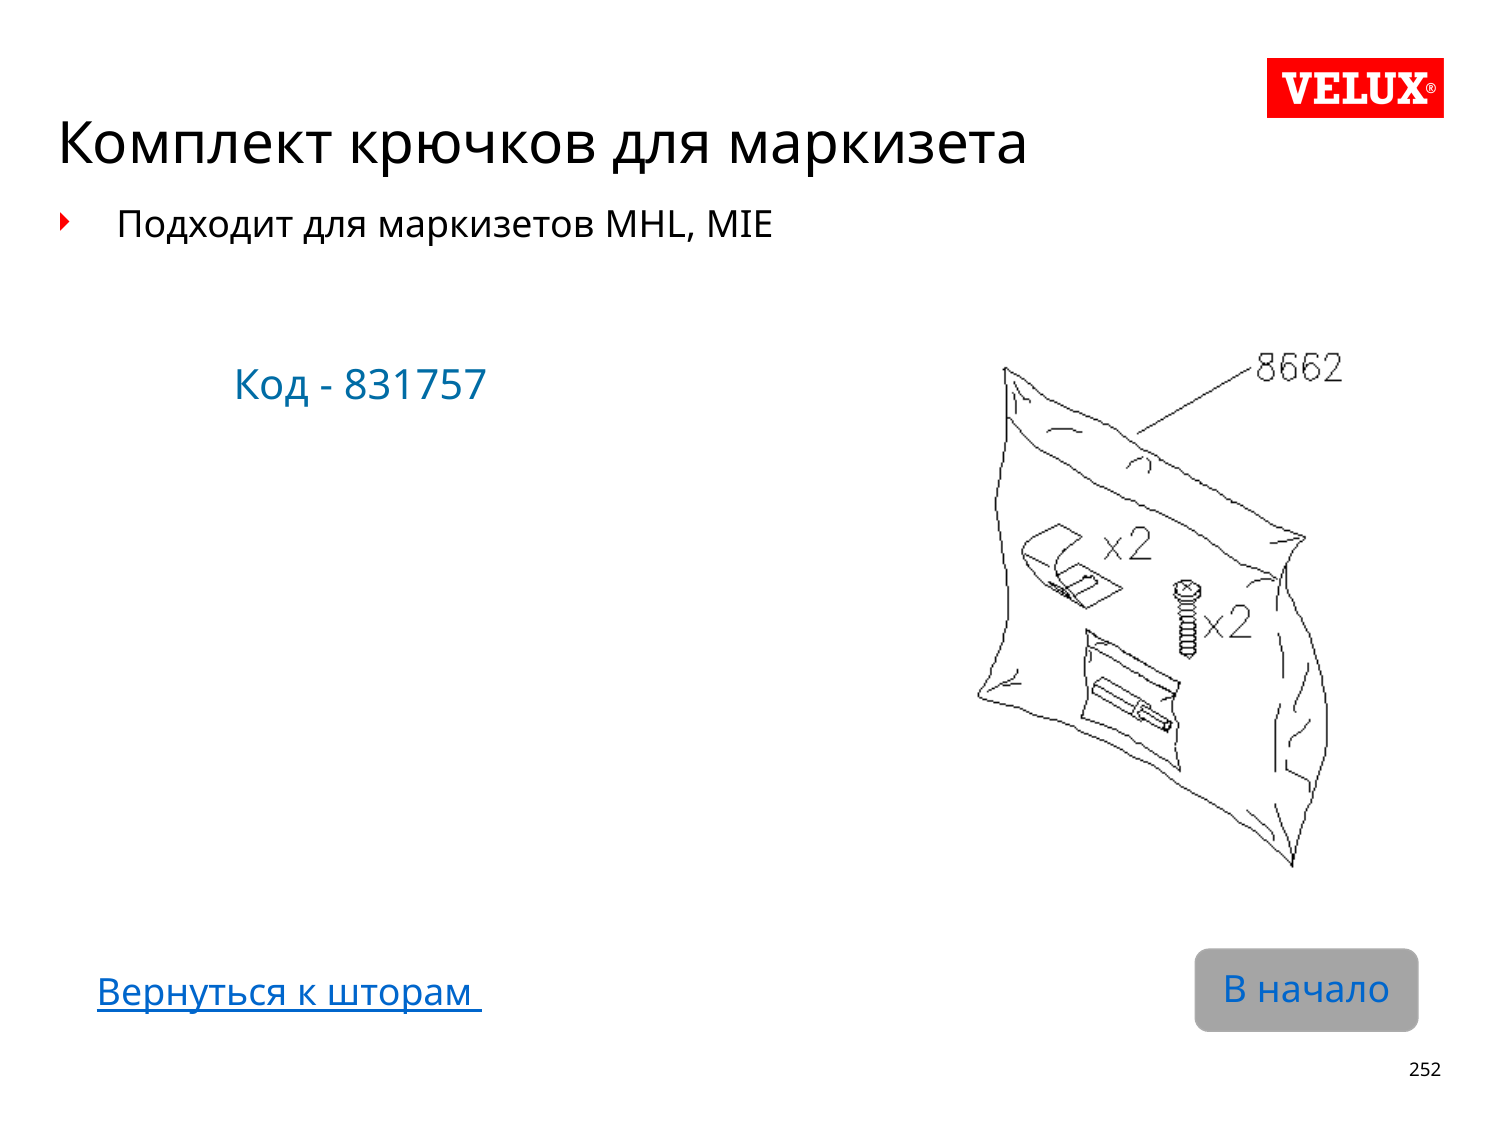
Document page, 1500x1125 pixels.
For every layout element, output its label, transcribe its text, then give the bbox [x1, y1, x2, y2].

list Подходит для маркизетов MHL, MIE Код - 831757 [56, 199, 1442, 1038]
picture [948, 327, 1372, 880]
title Комплект крючков для маркизета [56, 27, 1211, 182]
picture [1267, 58, 1444, 118]
text_box Вернуться к шторам [81, 960, 996, 1027]
slide_number 252 [1392, 1057, 1442, 1095]
text_box В начало [1195, 949, 1418, 1032]
